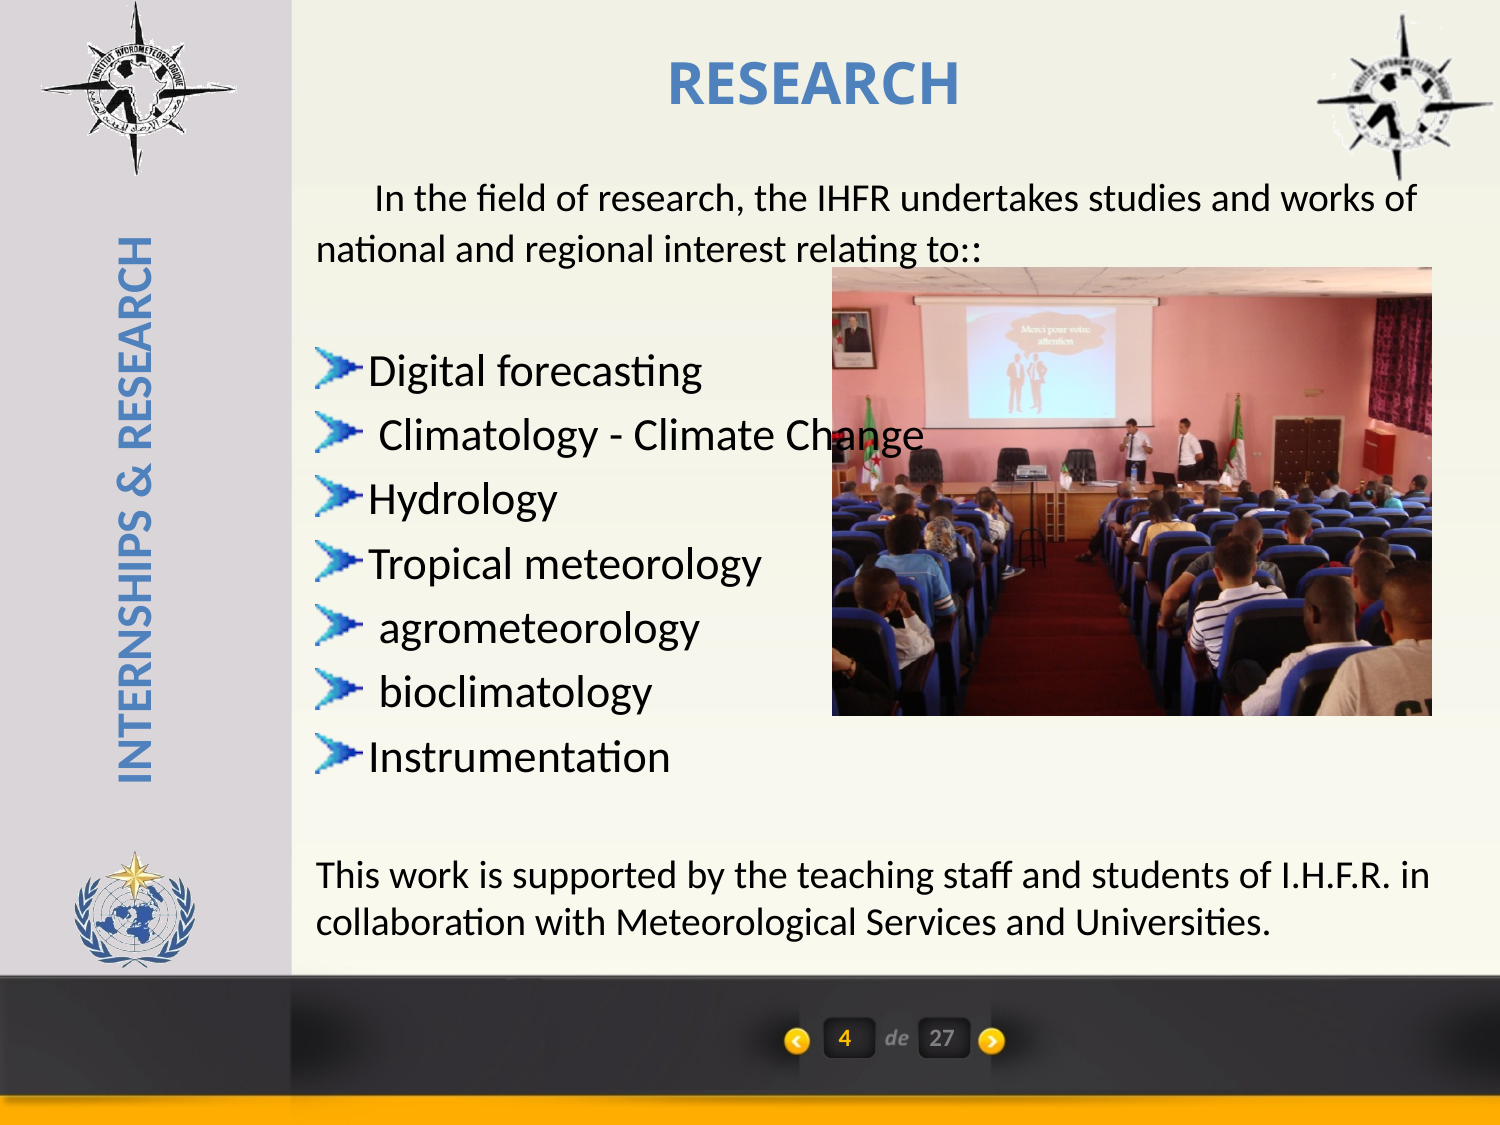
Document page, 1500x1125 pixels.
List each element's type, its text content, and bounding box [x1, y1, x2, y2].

text_box In the field of research, the IHFR undertakes studies and works of national and regional interest relating to:: Digital forecasting Climatology - Climate Change Hydrology Tropical meteorology agrometeorology bioclimatology Instrumentation This work is supported by the teaching staff and students of I.H.F.R. in collaboration with Meteorological Services and Universities. [301, 160, 1447, 965]
text_box RESEARCH [238, 0, 1313, 117]
picture [0, 0, 1500, 1125]
text_box 4 [823, 984, 879, 1059]
text_box 27 [891, 1014, 986, 1089]
text_box INTERNSHIPS & RESEARCH [93, 185, 169, 844]
